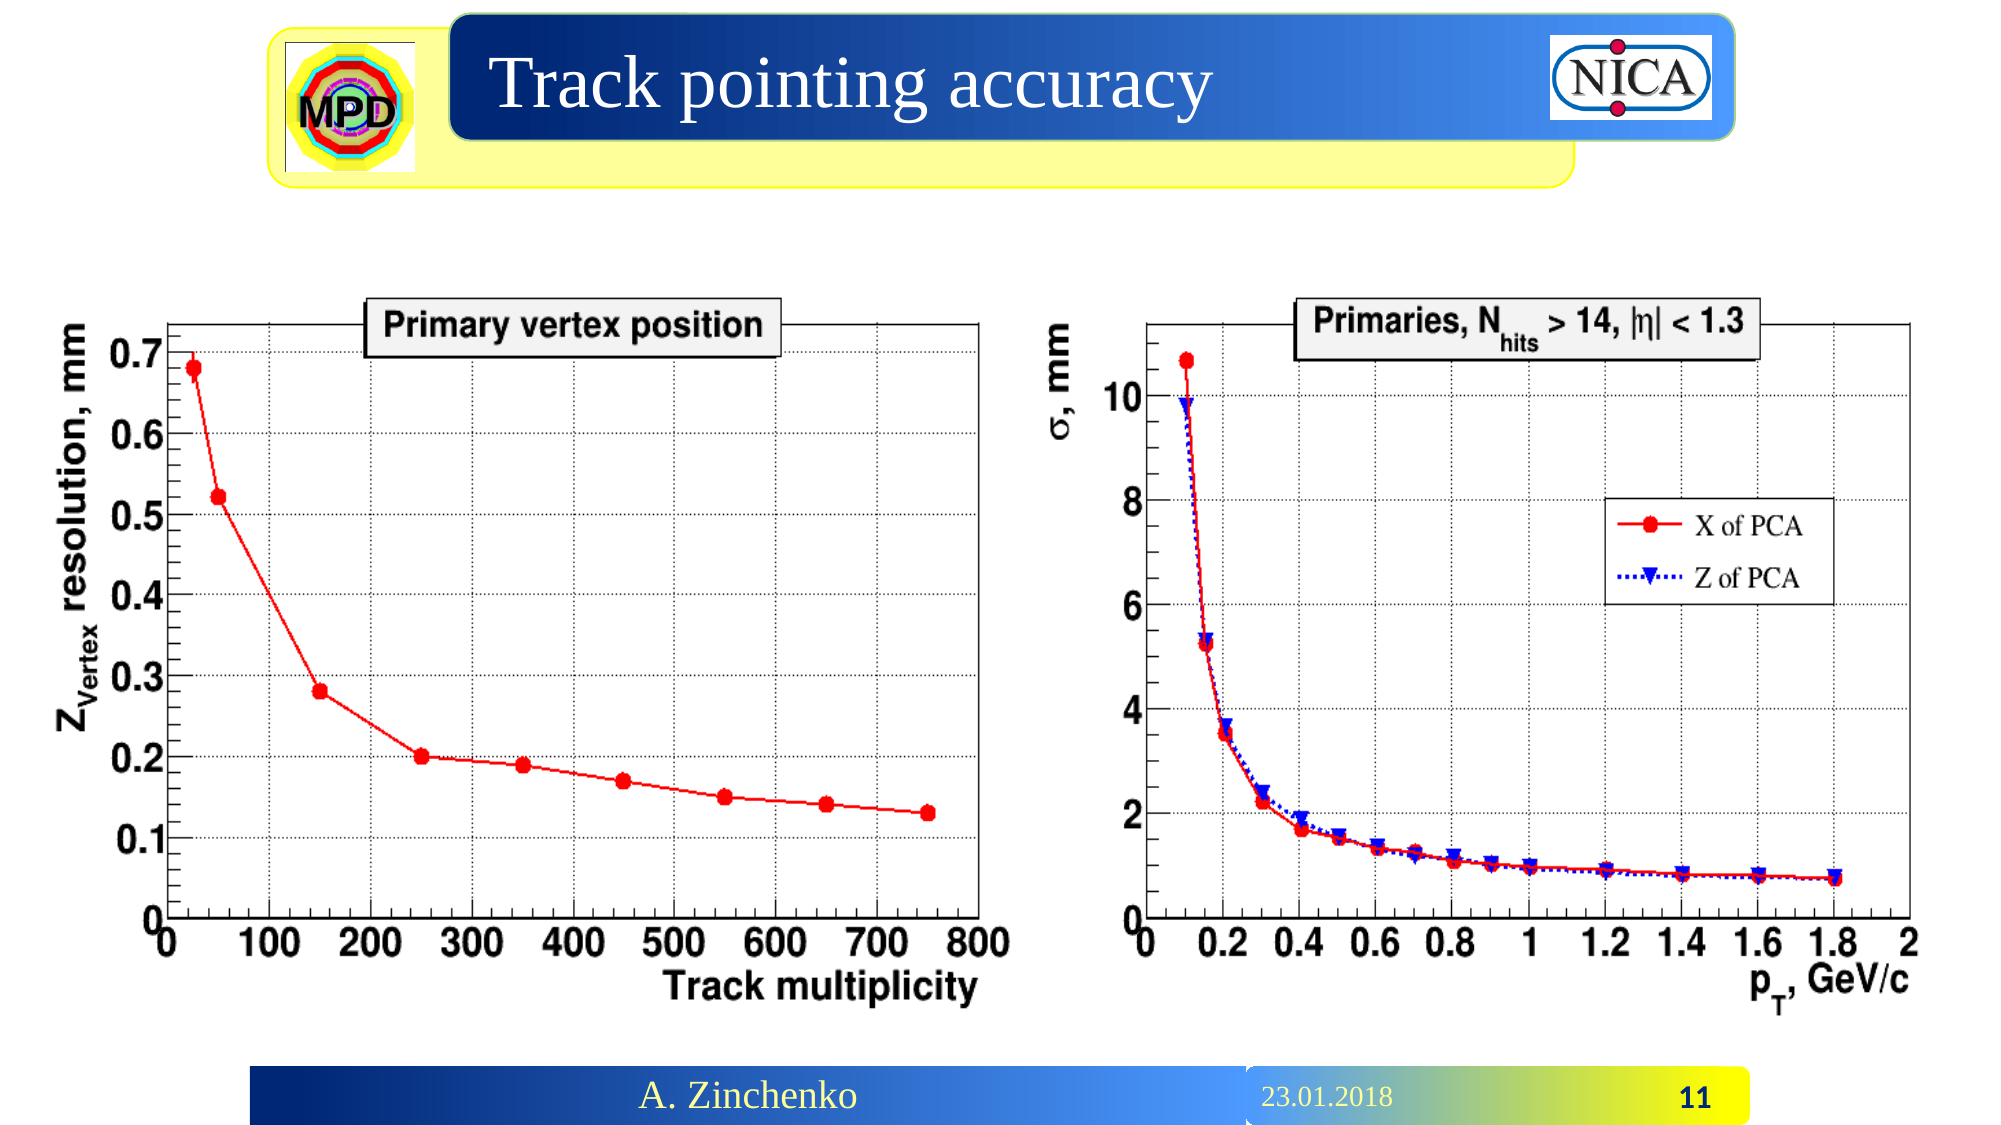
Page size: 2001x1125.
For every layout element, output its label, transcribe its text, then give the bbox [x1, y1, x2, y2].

subtitle A. Zinchenko [249, 1065, 1246, 1125]
text_box [266, 27, 1576, 189]
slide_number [1246, 1065, 1597, 1125]
picture [285, 42, 415, 172]
slide_number 11 [1597, 1065, 1727, 1125]
text_box Track pointing accuracy [448, 12, 1736, 142]
picture [29, 295, 1947, 1020]
picture [1550, 35, 1712, 120]
text_box [1727, 1065, 1752, 1125]
